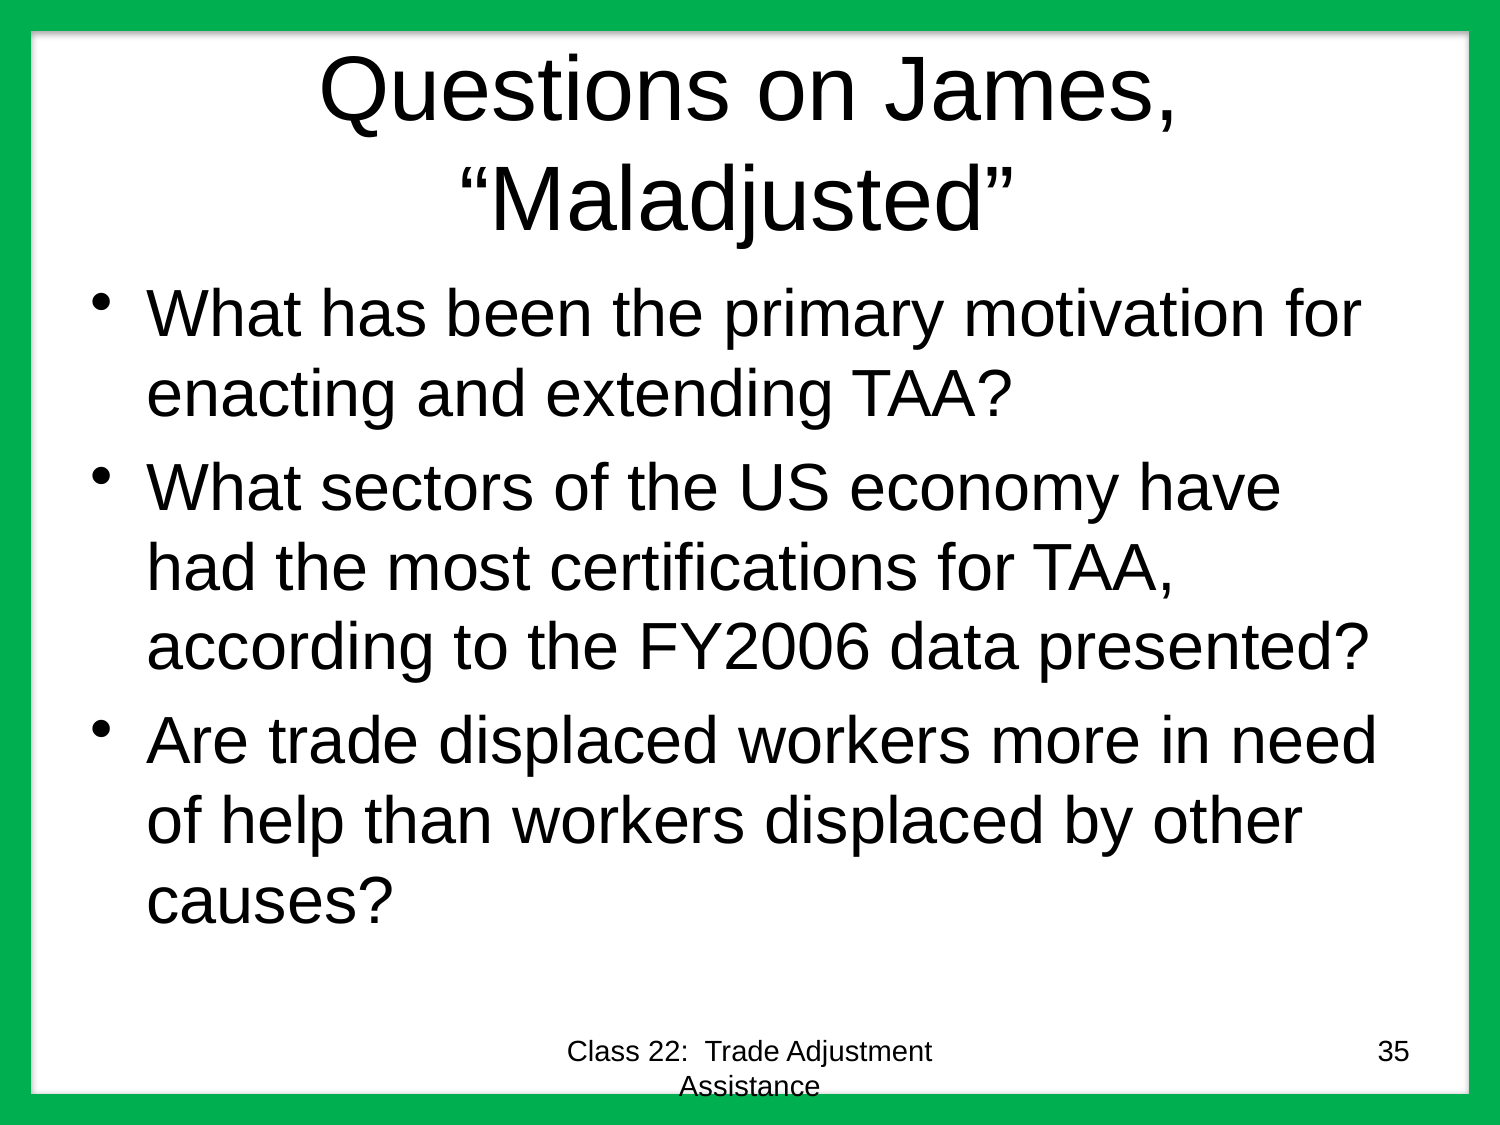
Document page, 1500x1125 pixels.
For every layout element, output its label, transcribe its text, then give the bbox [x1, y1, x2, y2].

slide_number 35 [1074, 1024, 1426, 1103]
footer Class 22: Trade Adjustment Assistance [512, 1024, 988, 1103]
text_box [0, 0, 1500, 1125]
